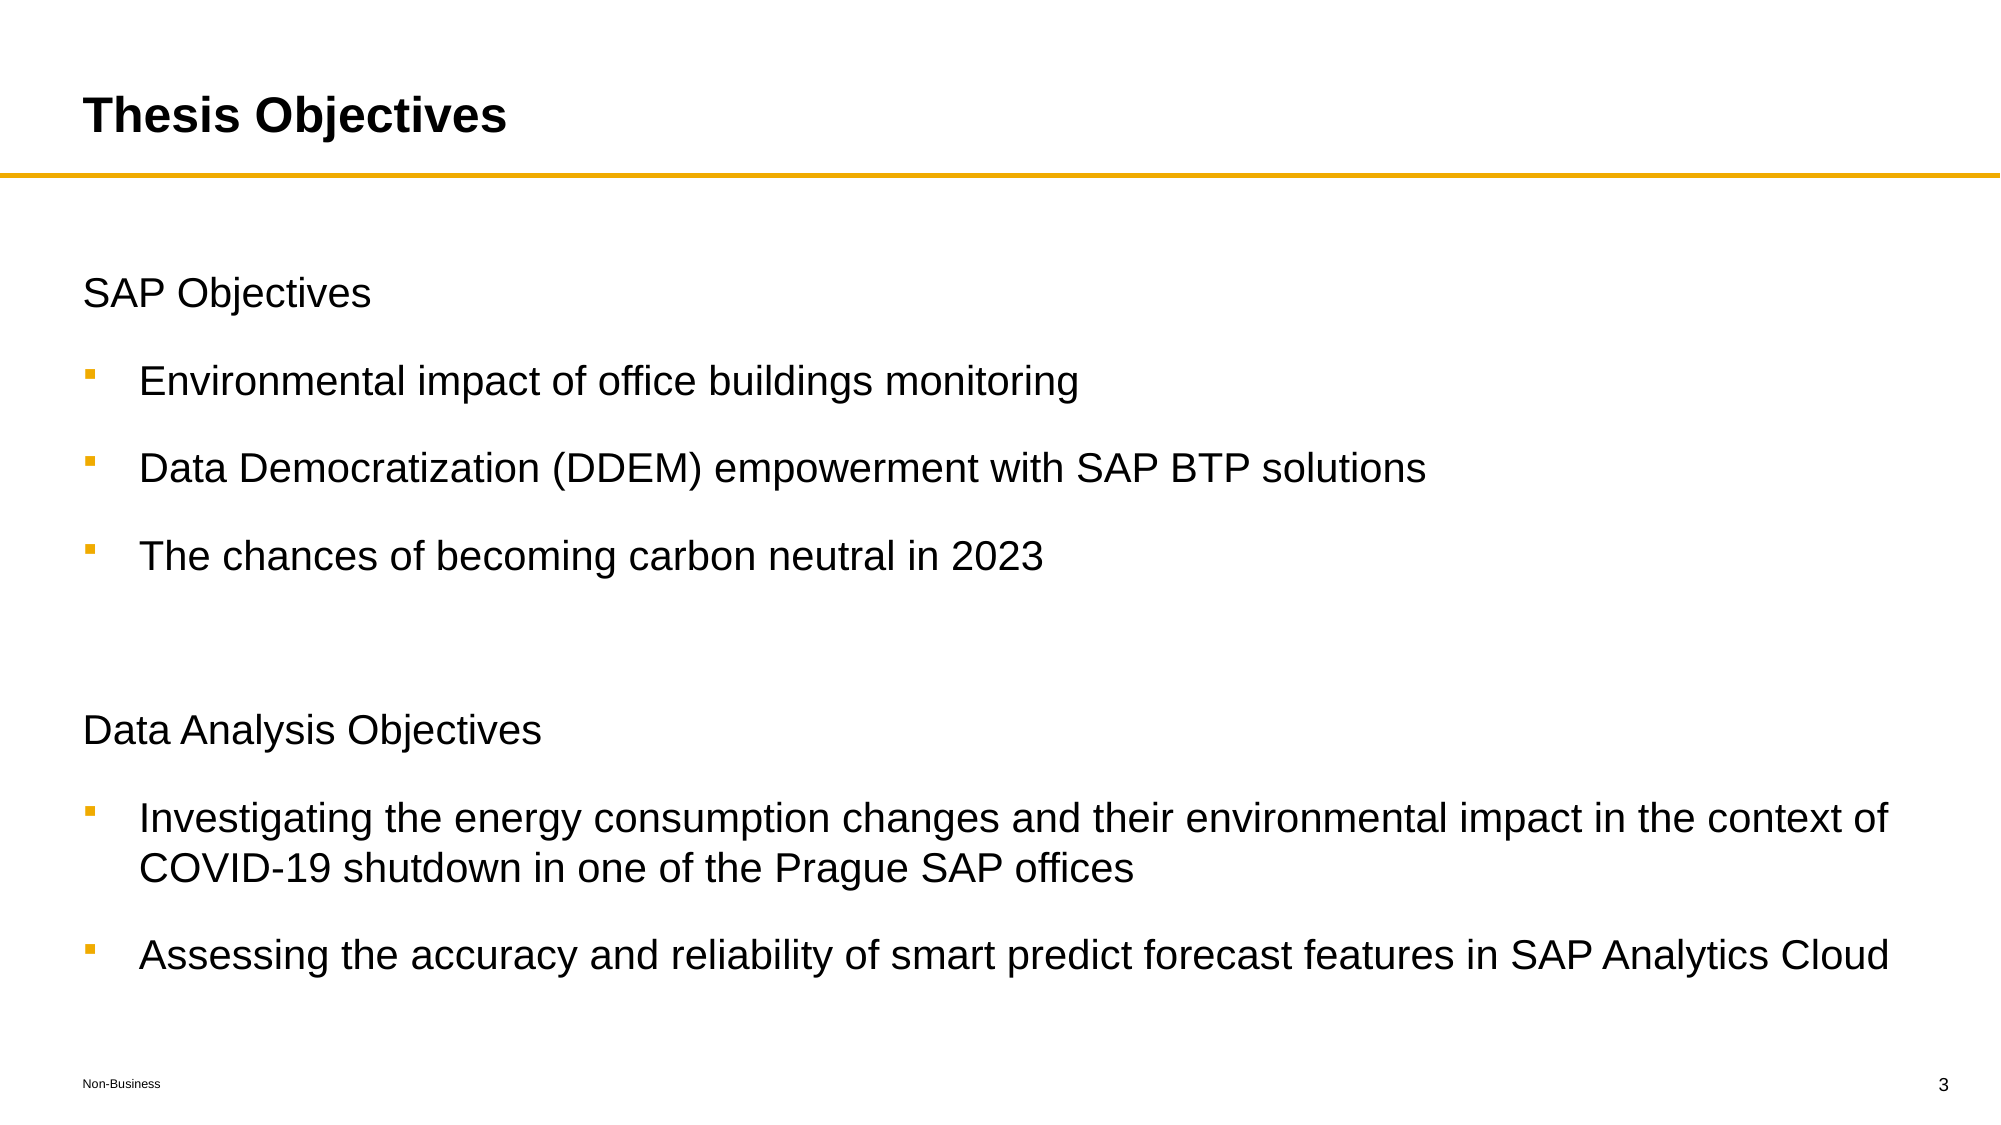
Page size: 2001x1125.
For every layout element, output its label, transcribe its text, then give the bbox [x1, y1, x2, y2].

list SAP Objectives Environmental impact of office buildings monitoring Data Democratization (DDEM) empowerment with SAP BTP solutions The chances of becoming carbon neutral in 2023 Data Analysis Objectives Investigating the energy consumption changes and their environmental impact in the context of COVID-19 shutdown in one of the Prague SAP offices Assessing the accuracy and reliability of smart predict forecast features in SAP Analytics Cloud [82, 265, 1918, 1040]
title Thesis Objectives [82, 82, 1918, 144]
